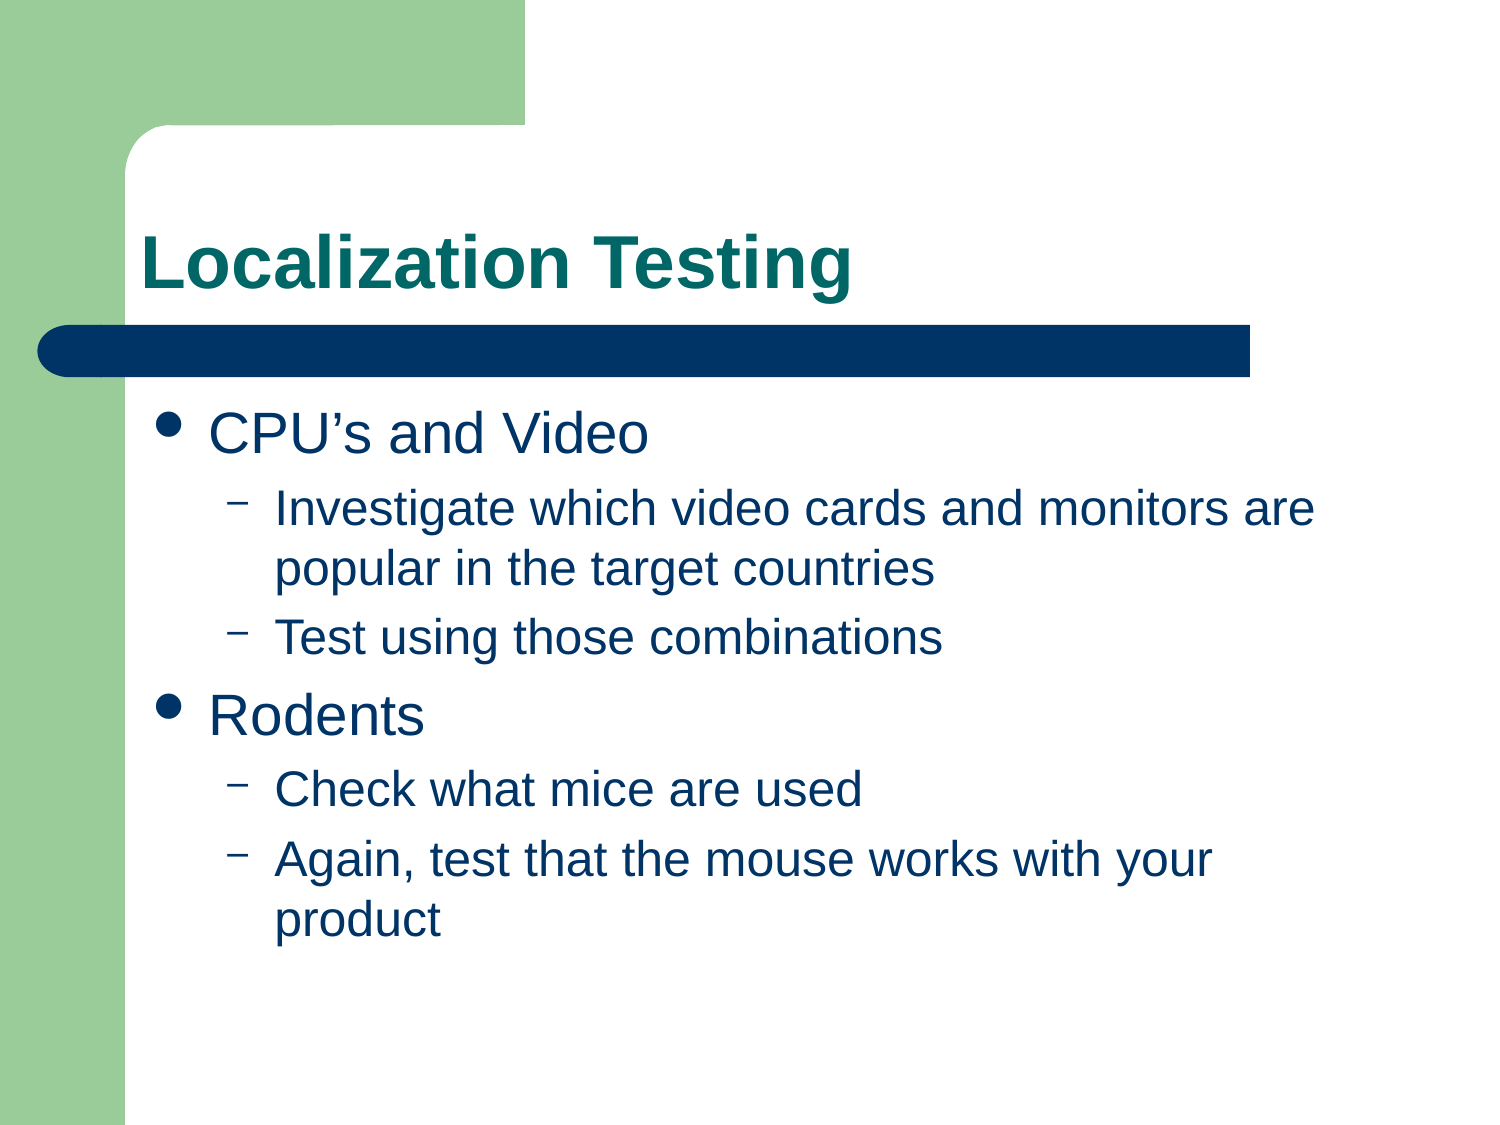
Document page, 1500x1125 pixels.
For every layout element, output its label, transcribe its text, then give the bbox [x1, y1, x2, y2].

list CPU’s and Video Investigate which video cards and monitors are popular in the target countries Test using those combinations Rodents Check what mice are used Again, test that the mouse works with your product [137, 387, 1400, 999]
title Localization Testing [124, 124, 1426, 313]
